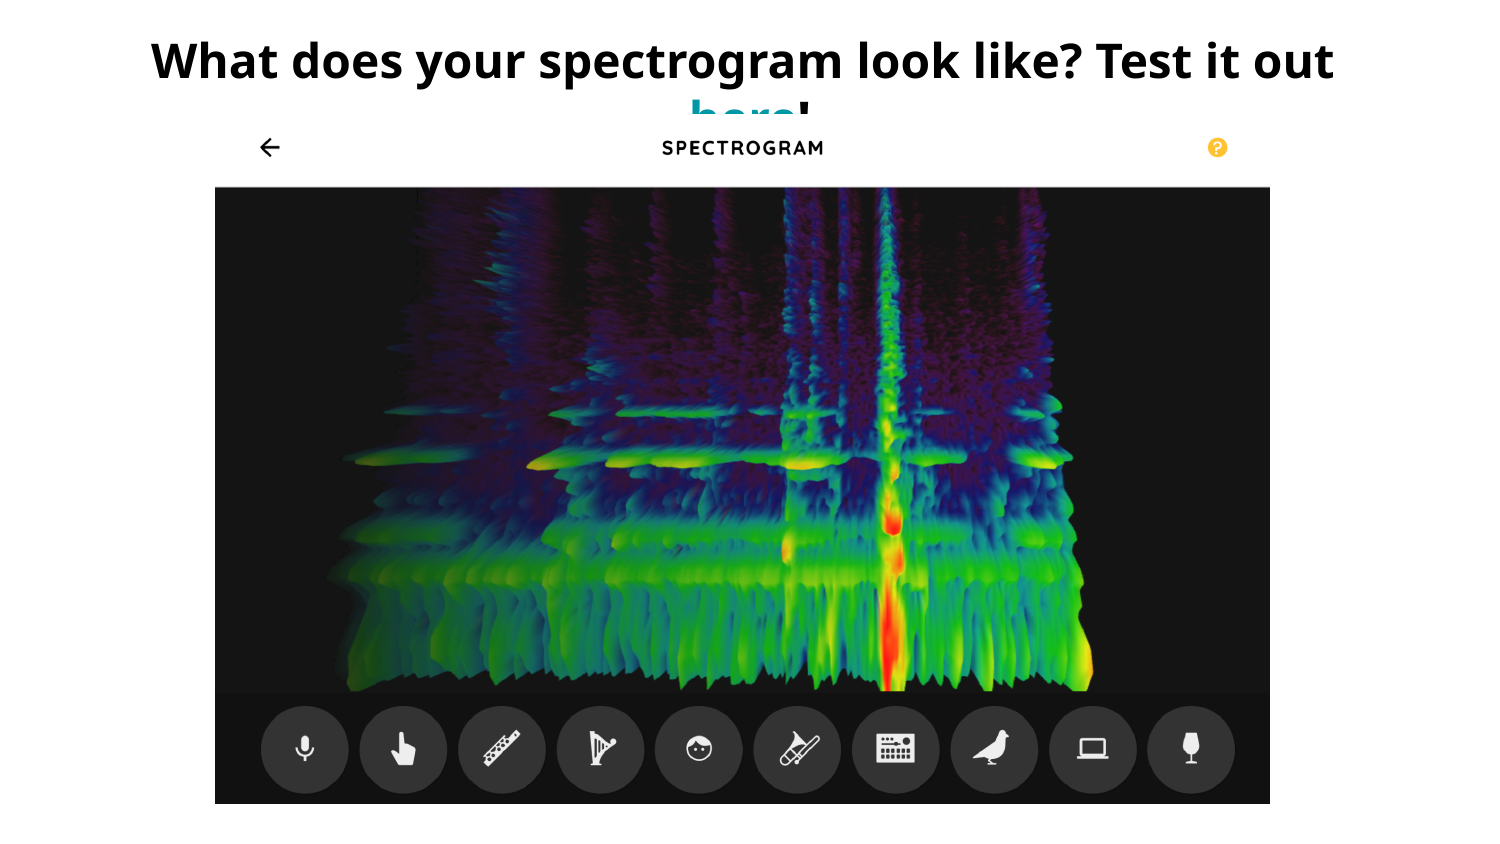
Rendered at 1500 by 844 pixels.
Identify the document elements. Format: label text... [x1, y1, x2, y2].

picture [215, 113, 1270, 804]
text_box What does your spectrogram look like? Test it out here! [100, 15, 1400, 169]
